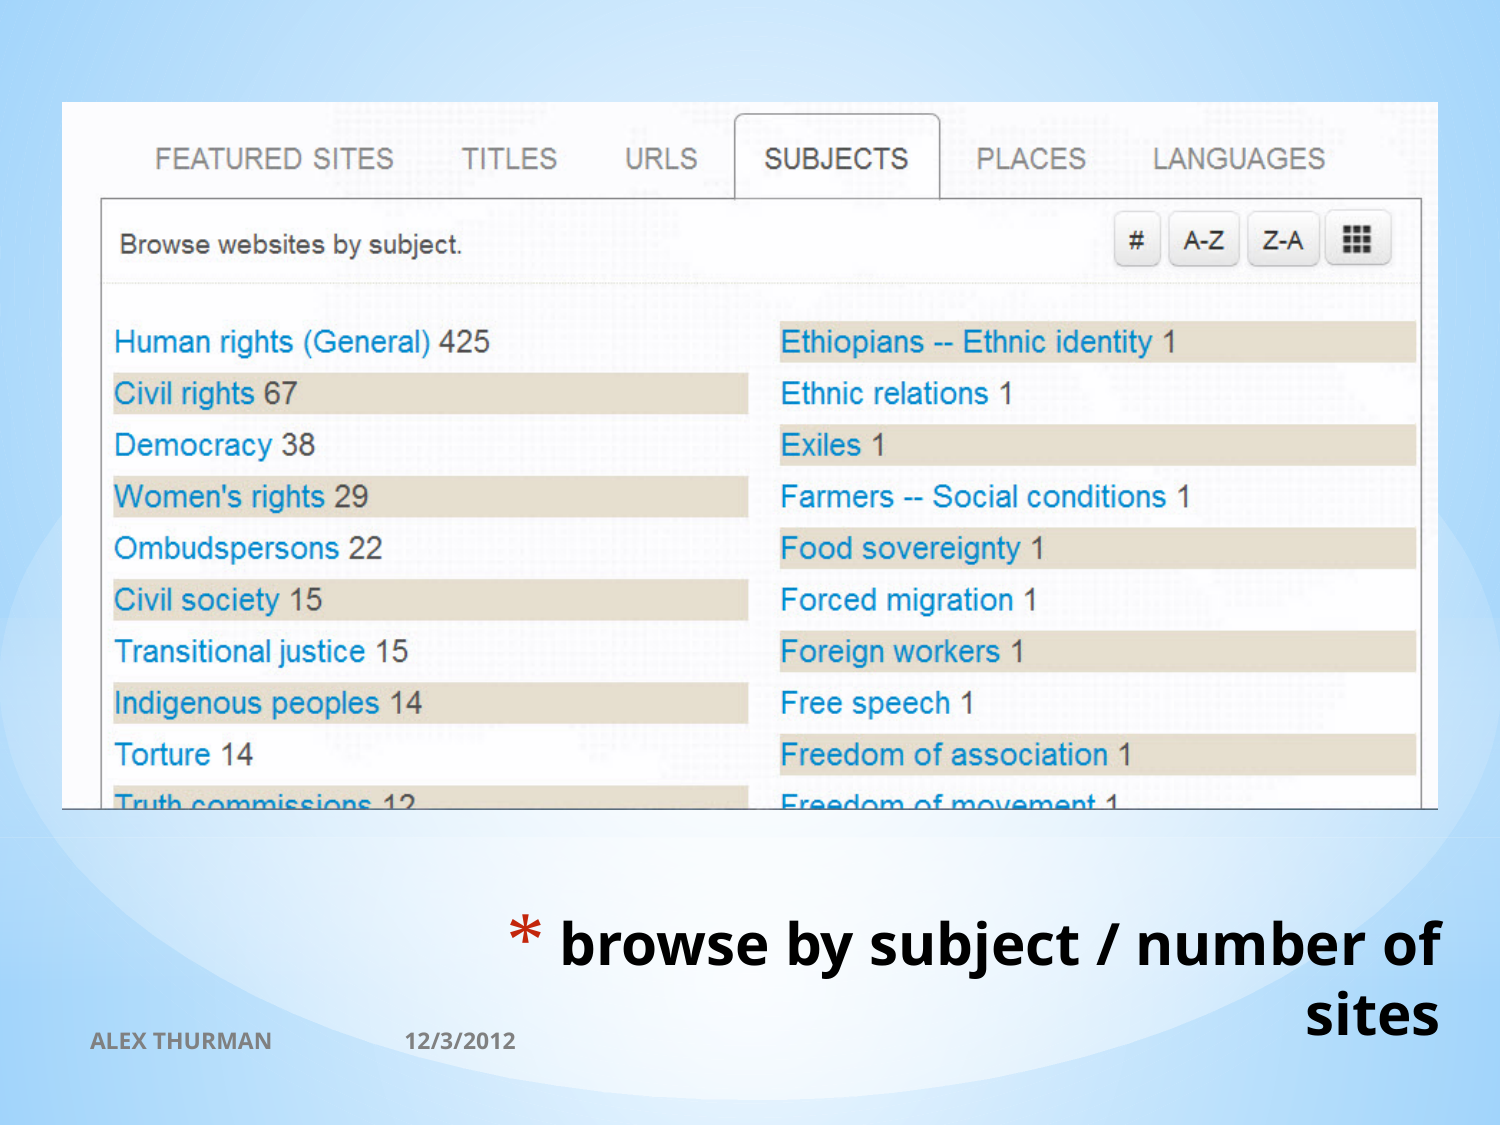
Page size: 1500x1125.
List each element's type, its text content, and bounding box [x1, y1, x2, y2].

title browse by subject / number of sites [387, 900, 1456, 1088]
footer ALEX THURMAN 12/3/2012 [75, 1012, 387, 1073]
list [62, 102, 1438, 811]
